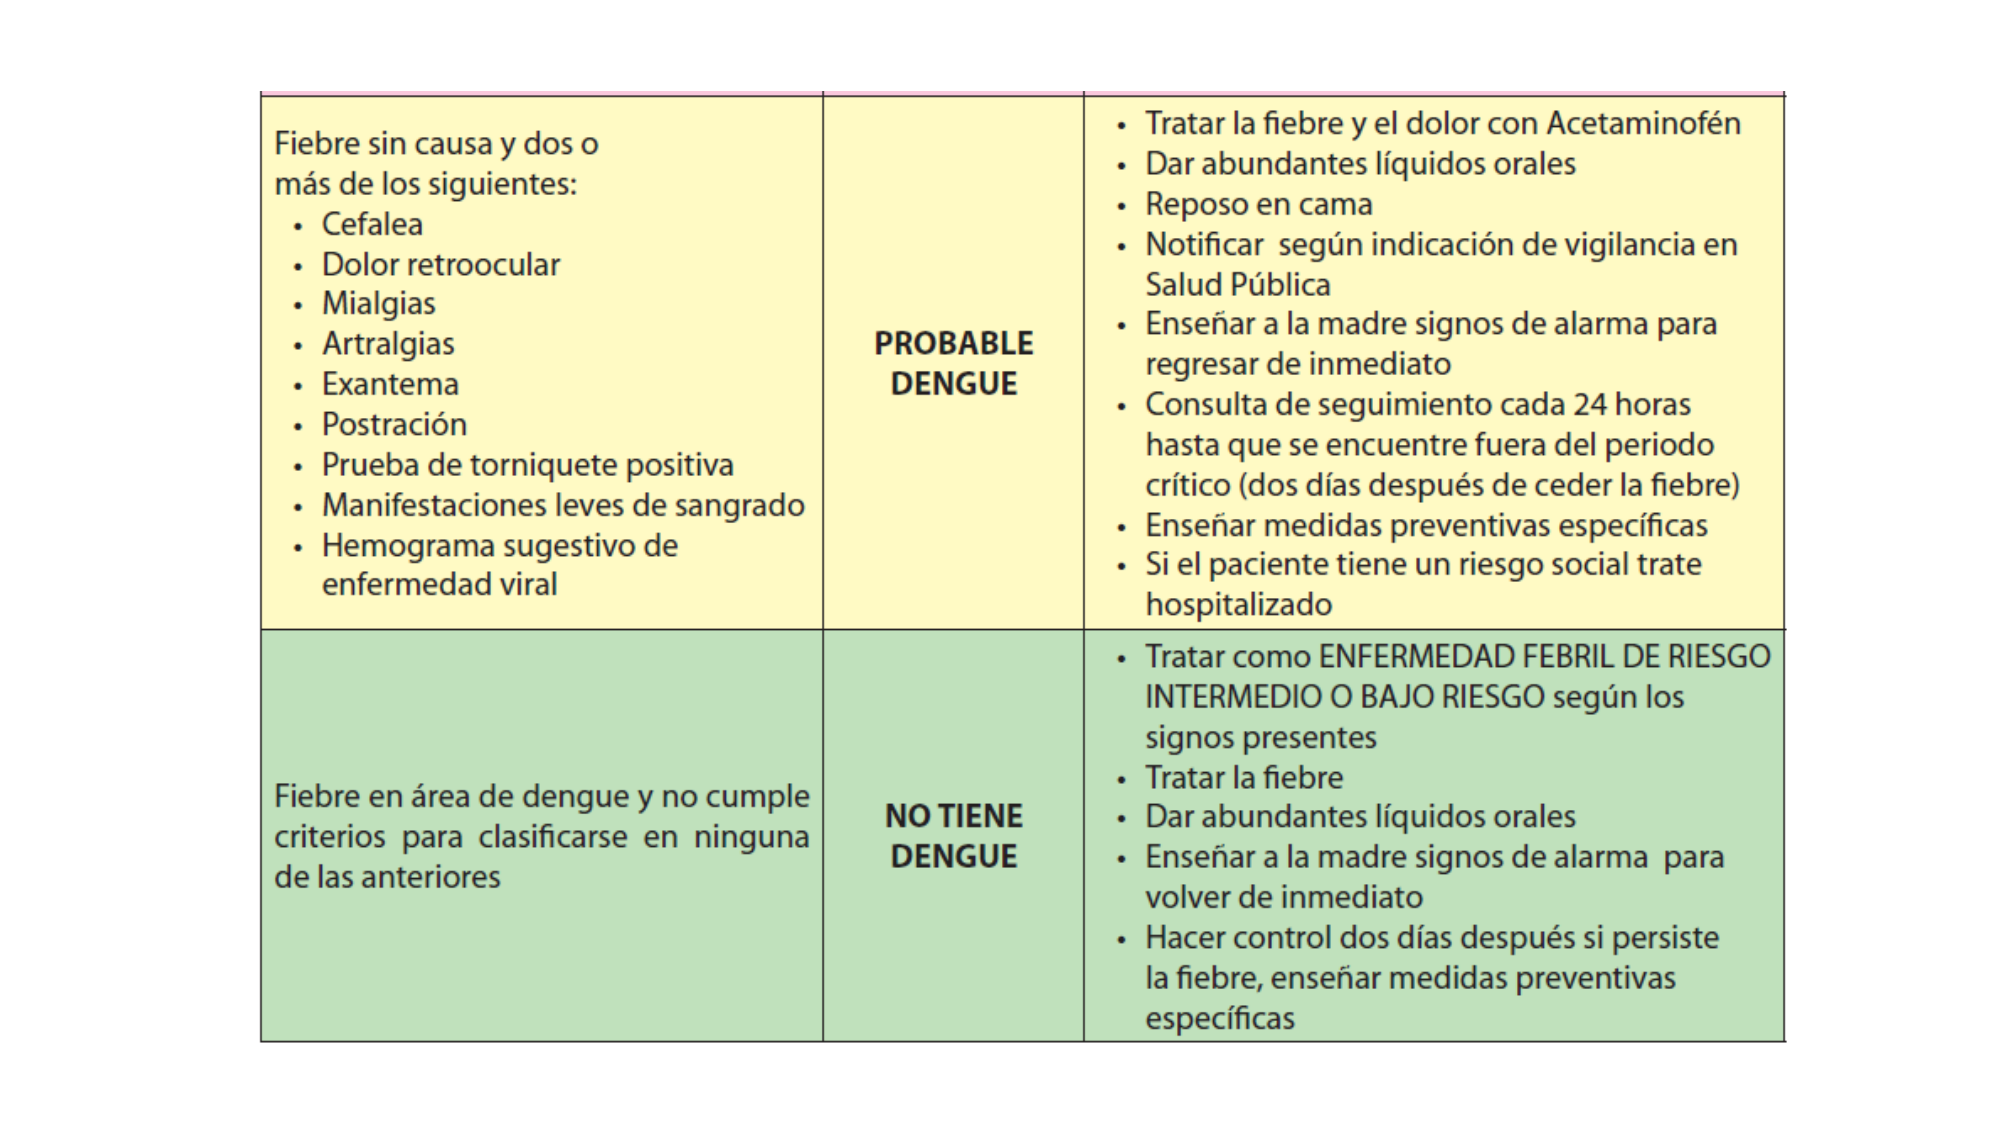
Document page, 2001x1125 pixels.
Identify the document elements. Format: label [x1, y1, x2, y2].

picture [255, 91, 1790, 1043]
